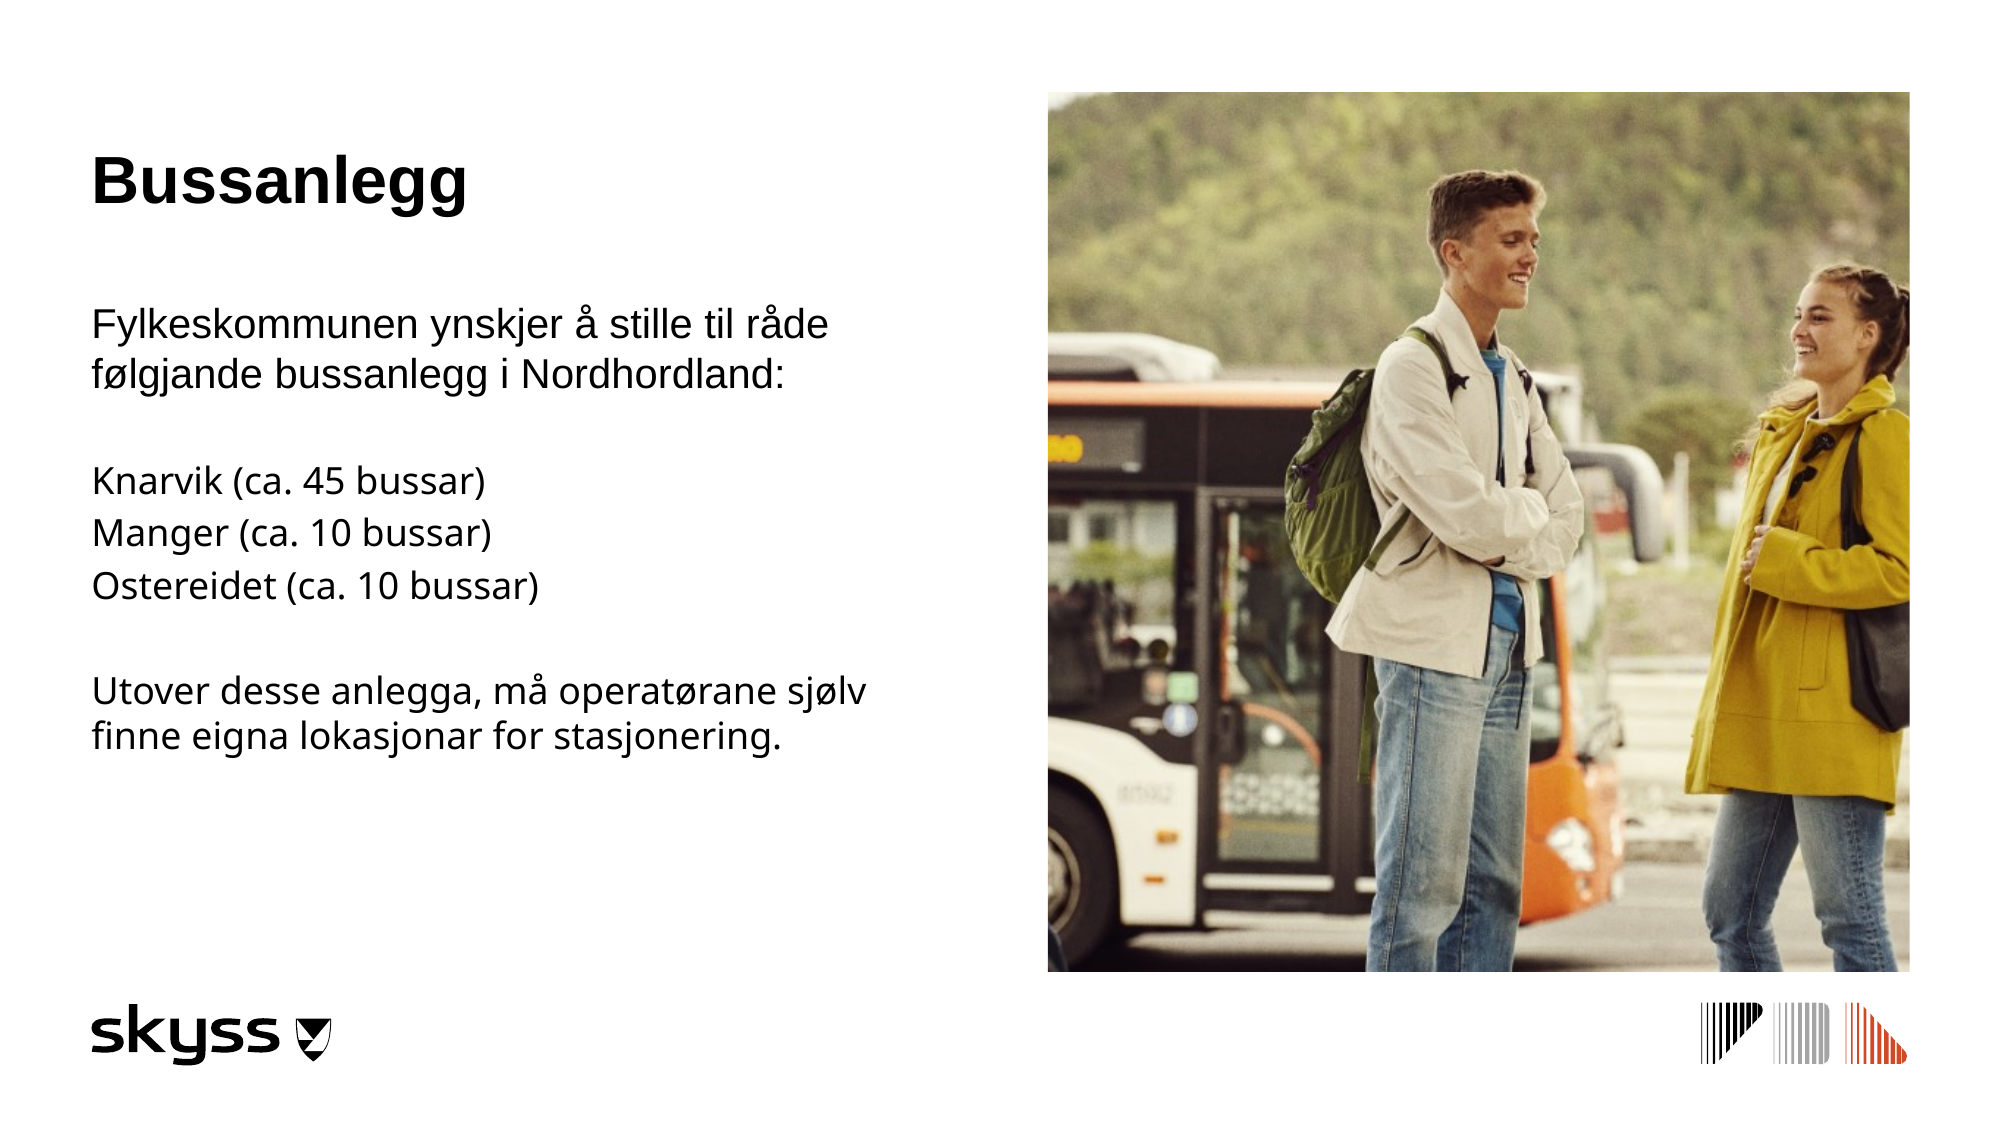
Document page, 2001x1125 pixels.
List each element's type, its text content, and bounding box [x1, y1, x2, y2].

title Bussanlegg [91, 91, 954, 269]
picture [1047, 92, 1910, 972]
list Fylkeskommunen ynskjer å stille til råde følgjande bussanlegg i Nordhordland: Knarvik (ca. 45 bussar) Manger (ca. 10 bussar) Ostereidet (ca. 10 bussar) Utover desse anlegga, må operatørane sjølv finne eigna lokasjonar for stasjonering. [91, 296, 954, 970]
